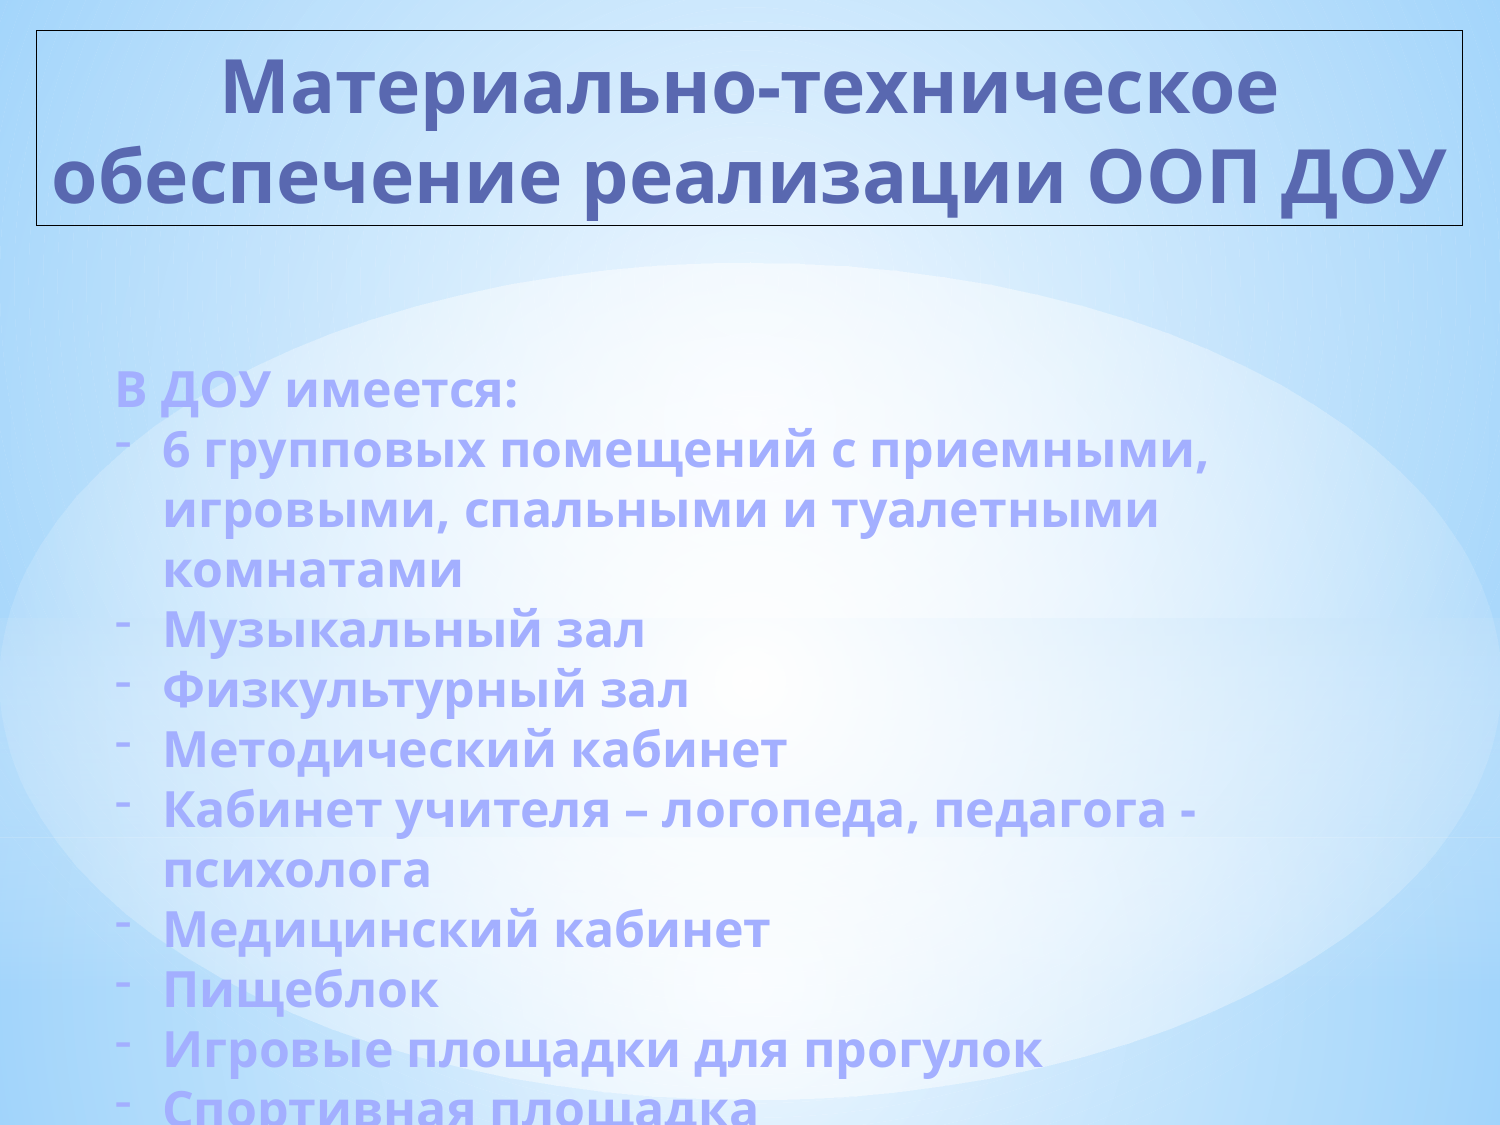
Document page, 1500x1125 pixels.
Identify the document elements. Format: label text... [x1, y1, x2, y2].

text_box В ДОУ имеется: 6 групповых помещений с приемными, игровыми, спальными и туалетными комнатами Музыкальный зал Физкультурный зал Методический кабинет Кабинет учителя – логопеда, педагога - психолога Медицинский кабинет Пищеблок Игровые площадки для прогулок Спортивная площадка [100, 349, 1432, 1125]
text_box Материально-техническое обеспечение реализации ООП ДОУ [36, 30, 1463, 226]
